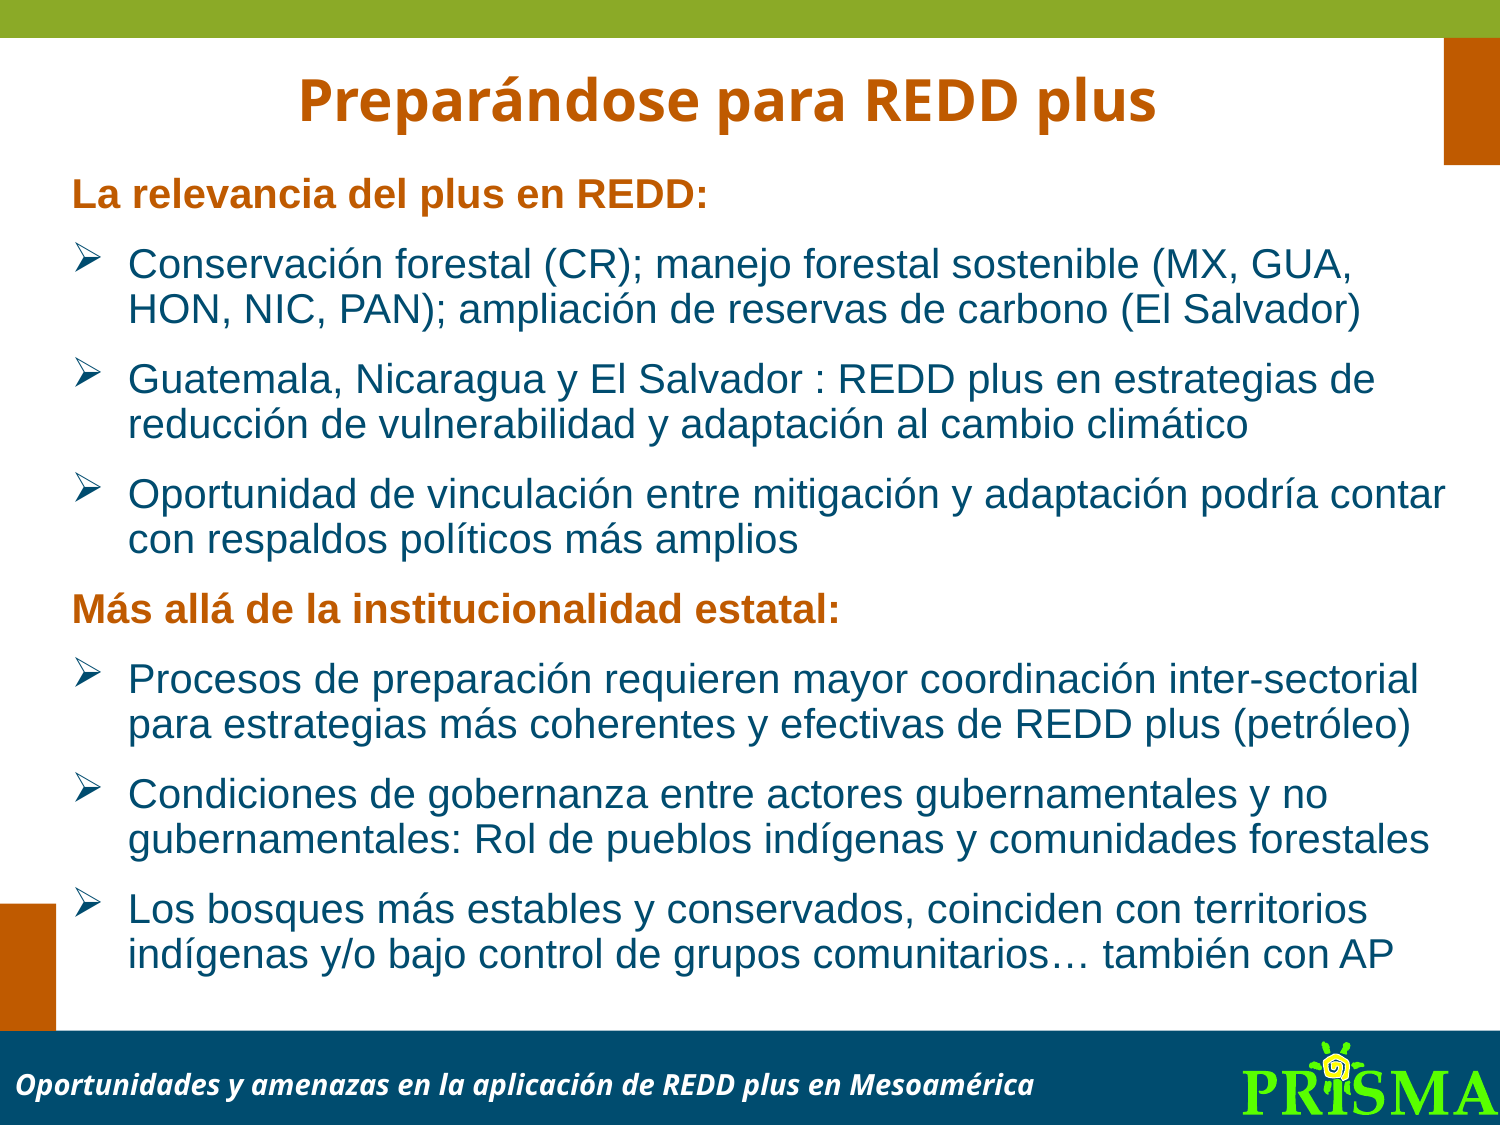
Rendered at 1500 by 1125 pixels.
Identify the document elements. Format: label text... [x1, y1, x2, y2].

text_box La relevancia del plus en REDD: Conservación forestal (CR); manejo forestal sostenible (MX, GUA, HON, NIC, PAN); ampliación de reservas de carbono (El Salvador) Guatemala, Nicaragua y El Salvador : REDD plus en estrategias de reducción de vulnerabilidad y adaptación al cambio climático Oportunidad de vinculación entre mitigación y adaptación podría contar con respaldos políticos más amplios Más allá de la institucionalidad estatal: Procesos de preparación requieren mayor coordinación inter-sectorial para estrategias más coherentes y efectivas de REDD plus (petróleo) Condiciones de gobernanza entre actores gubernamentales y no gubernamentales: Rol de pueblos indígenas y comunidades forestales Los bosques más estables y conservados, coinciden con territorios indígenas y/o bajo control de grupos comunitarios… también con AP [71, 172, 1453, 1028]
text_box Preparándose para REDD plus [0, 39, 1455, 158]
